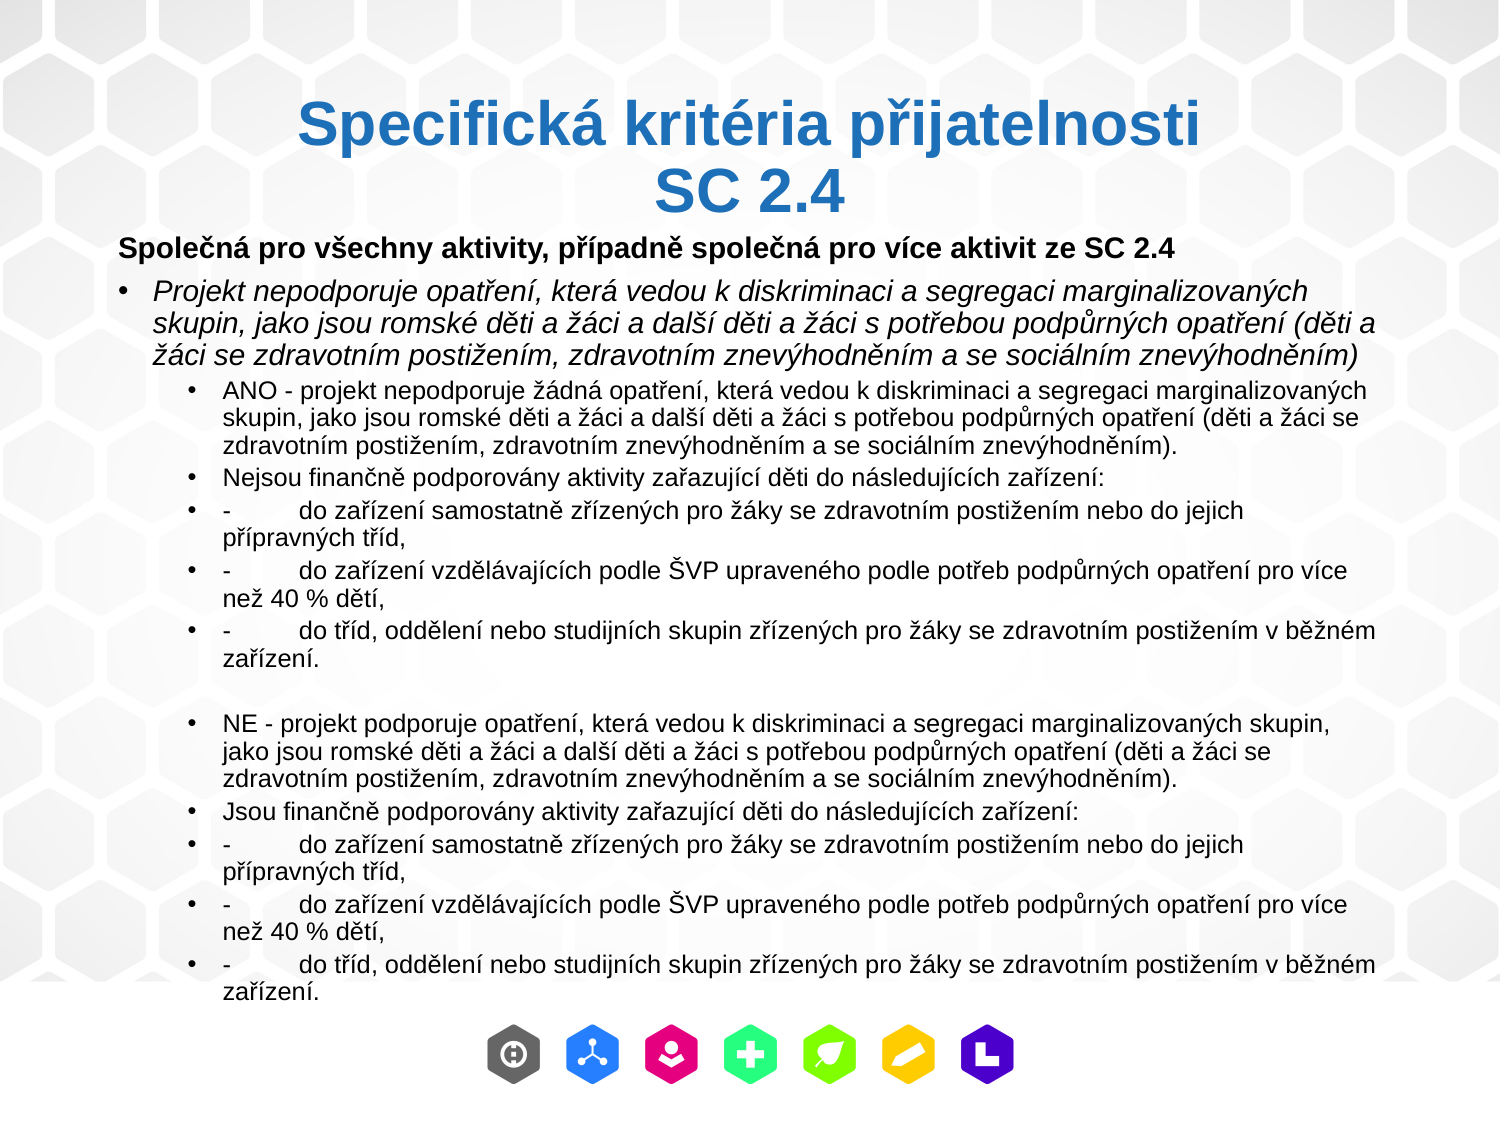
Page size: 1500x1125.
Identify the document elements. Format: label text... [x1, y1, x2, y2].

list Společná pro všechny aktivity, případně společná pro více aktivit ze SC 2.4 Projekt nepodporuje opatření, která vedou k diskriminaci a segregaci marginalizovaných skupin, jako jsou romské děti a žáci a další děti a žáci s potřebou podpůrných opatření (děti a žáci se zdravotním postižením, zdravotním znevýhodněním a se sociálním znevýhodněním) ANO - projekt nepodporuje žádná opatření, která vedou k diskriminaci a segregaci marginalizovaných skupin, jako jsou romské děti a žáci a další děti a žáci s potřebou podpůrných opatření (děti a žáci se zdravotním postižením, zdravotním znevýhodněním a se sociálním znevýhodněním). Nejsou finančně podporovány aktivity zařazující děti do následujících zařízení: - do zařízení samostatně zřízených pro žáky se zdravotním postižením nebo do jejich přípravných tříd, - do zařízení vzdělávajících podle ŠVP upraveného podle potřeb podpůrných opatření pro více než 40 % dětí, - do tříd, oddělení nebo studijních skupin zřízených pro žáky se zdravotním postižením v běžném zařízení. NE - projekt podporuje opatření, která vedou k diskriminaci a segregaci marginalizovaných skupin, jako jsou romské děti a žáci a další děti a žáci s potřebou podpůrných opatření (děti a žáci se zdravotním postižením, zdravotním znevýhodněním a se sociálním znevýhodněním). Jsou finančně podporovány aktivity zařazující děti do následujících zařízení: - do zařízení samostatně zřízených pro žáky se zdravotním postižením nebo do jejich přípravných tříd, - do zařízení vzdělávajících podle ŠVP upraveného podle potřeb podpůrných opatření pro více než 40 % dětí, - do tříd, oddělení nebo studijních skupin zřízených pro žáky se zdravotním postižením v běžném zařízení. [103, 226, 1397, 1058]
title Specifická kritéria přijatelnosti SC 2.4 [103, 50, 1397, 226]
picture [0, 0, 1500, 1125]
